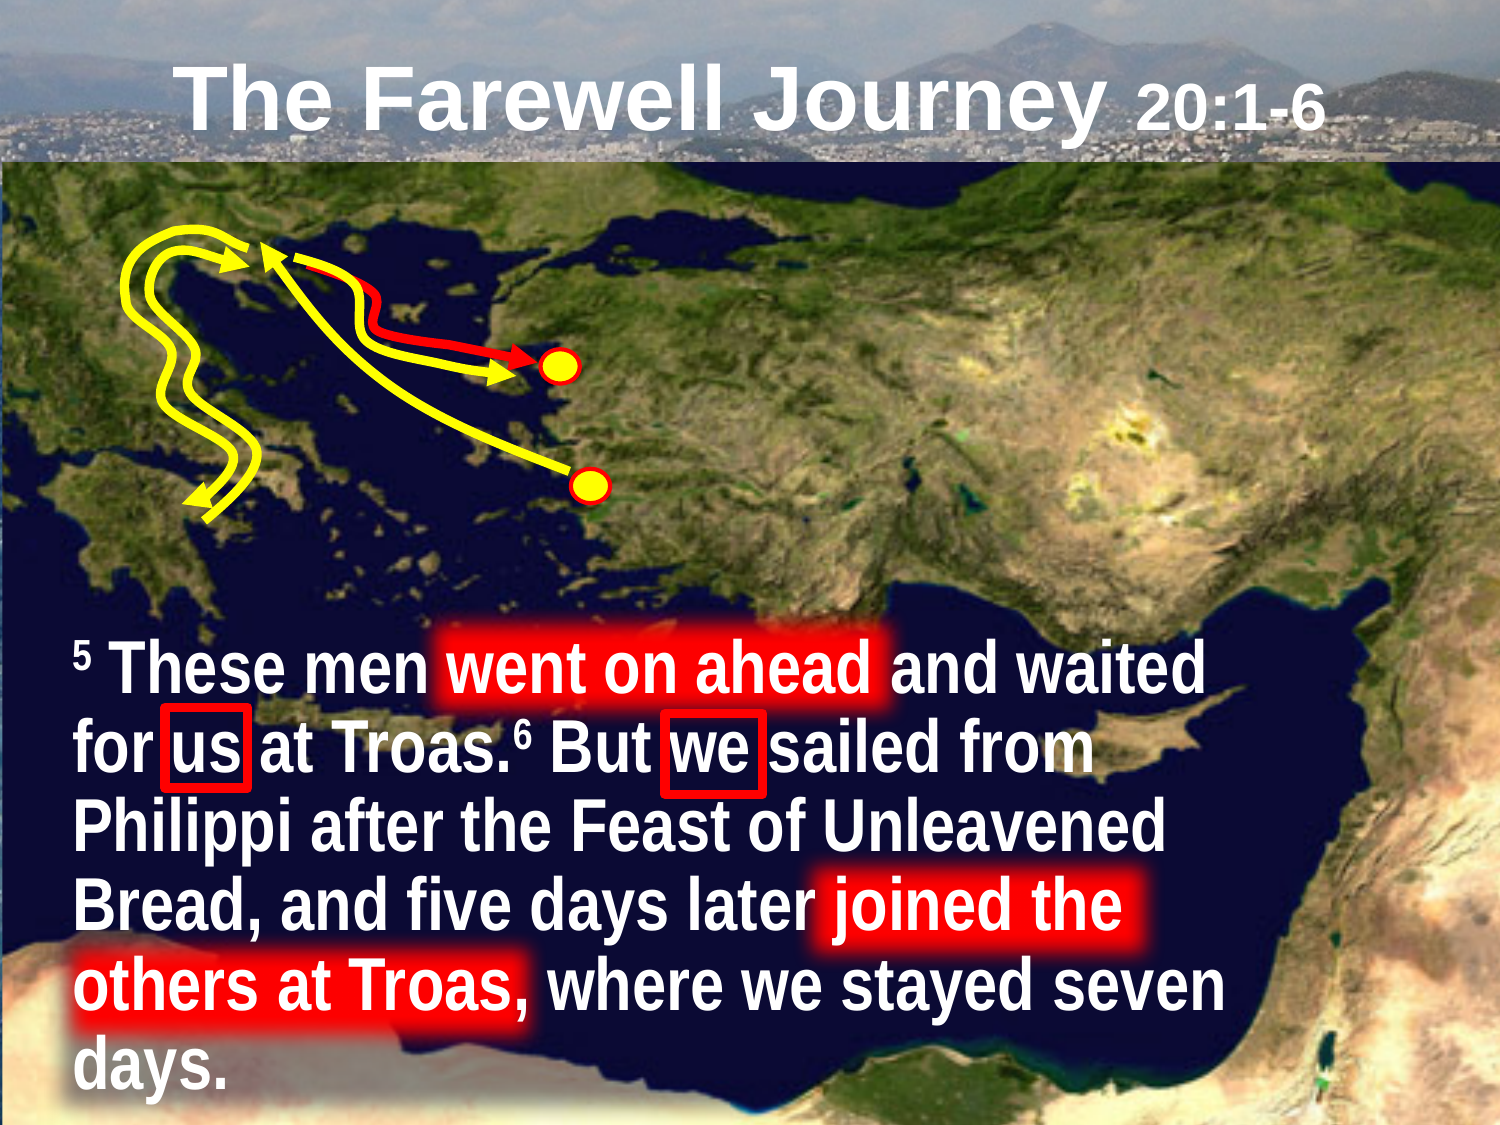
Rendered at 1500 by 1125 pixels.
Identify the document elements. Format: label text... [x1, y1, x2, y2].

title The Farewell Journey 20:1-6 [75, 0, 1425, 160]
picture [0, 0, 1500, 1125]
